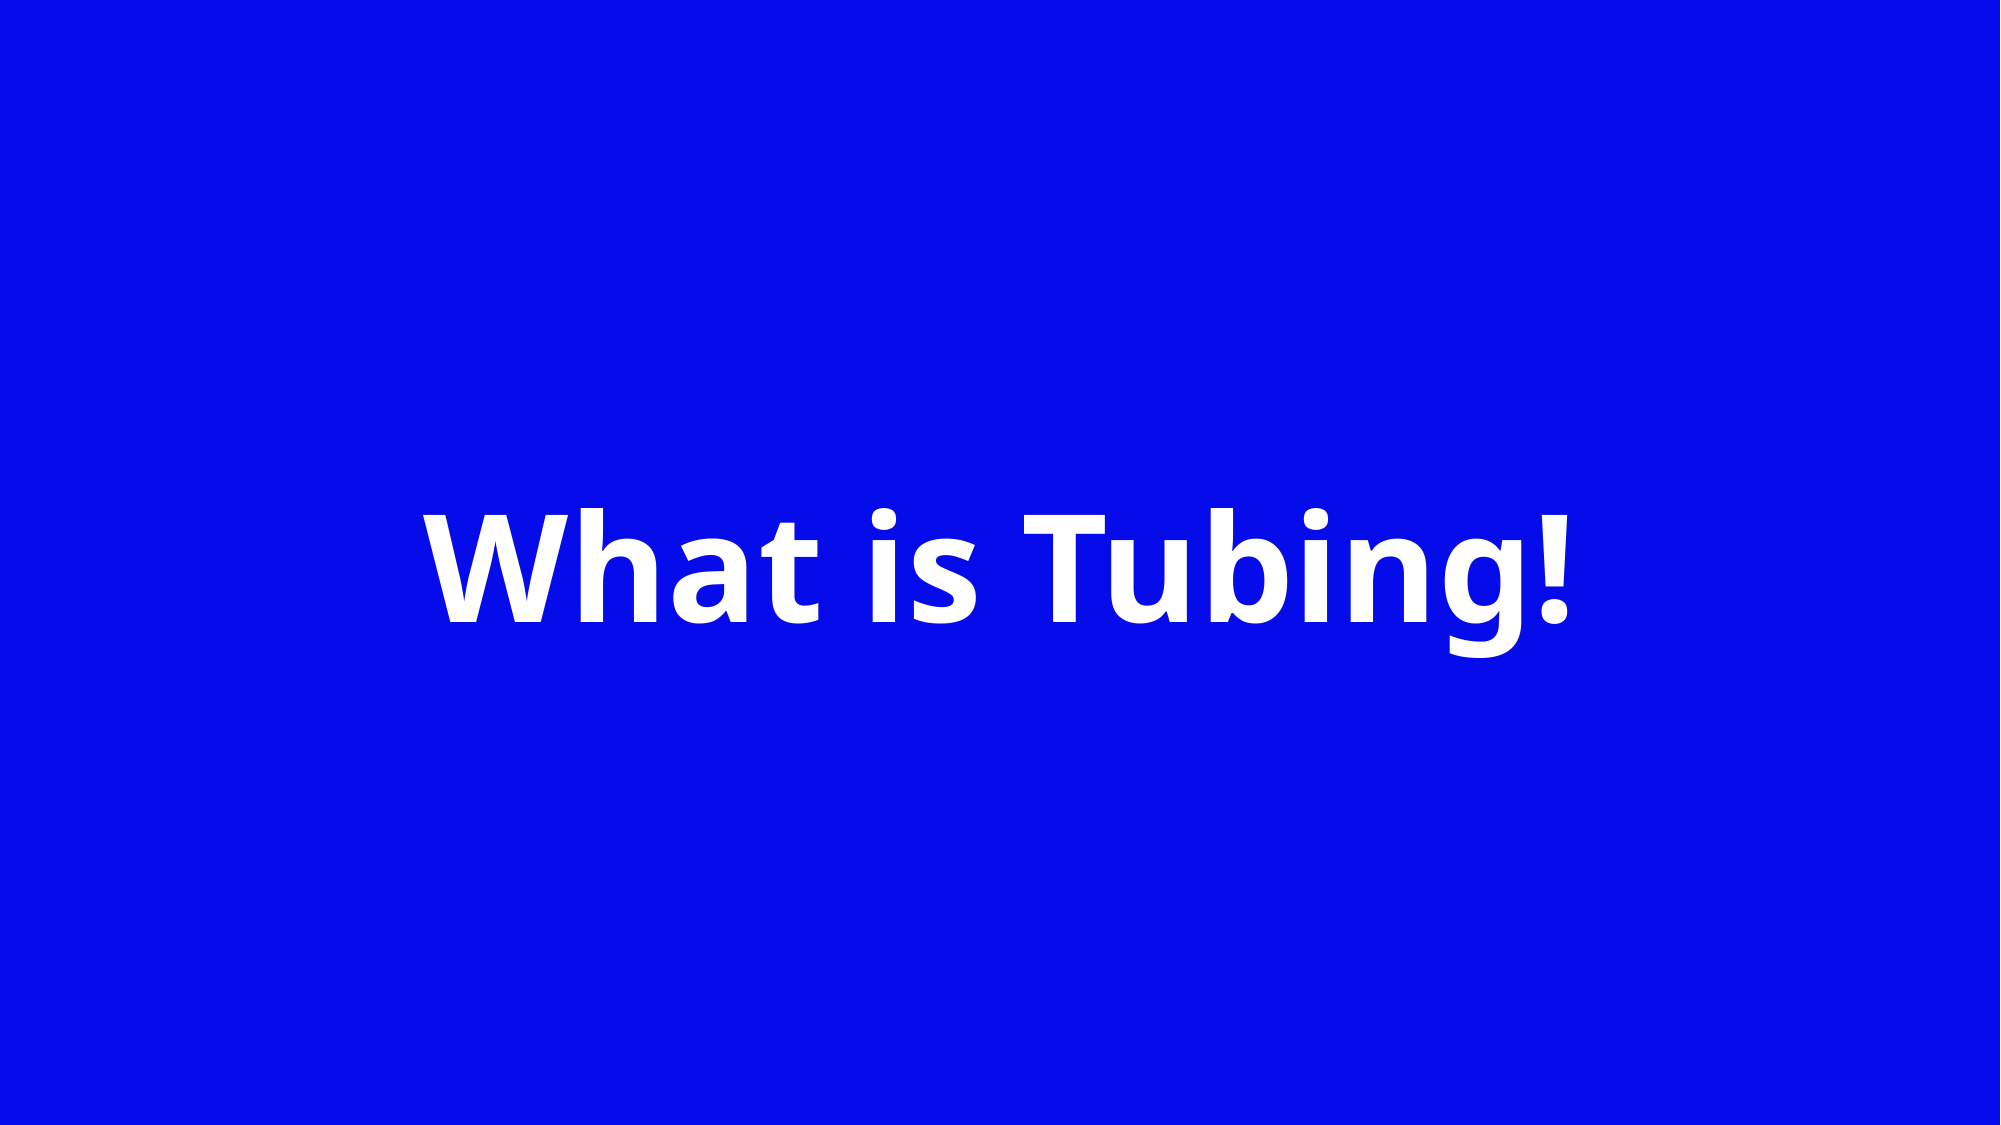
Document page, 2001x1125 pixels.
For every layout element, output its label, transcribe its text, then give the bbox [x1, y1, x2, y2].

text_box What is Tubing! [0, 0, 2000, 1125]
